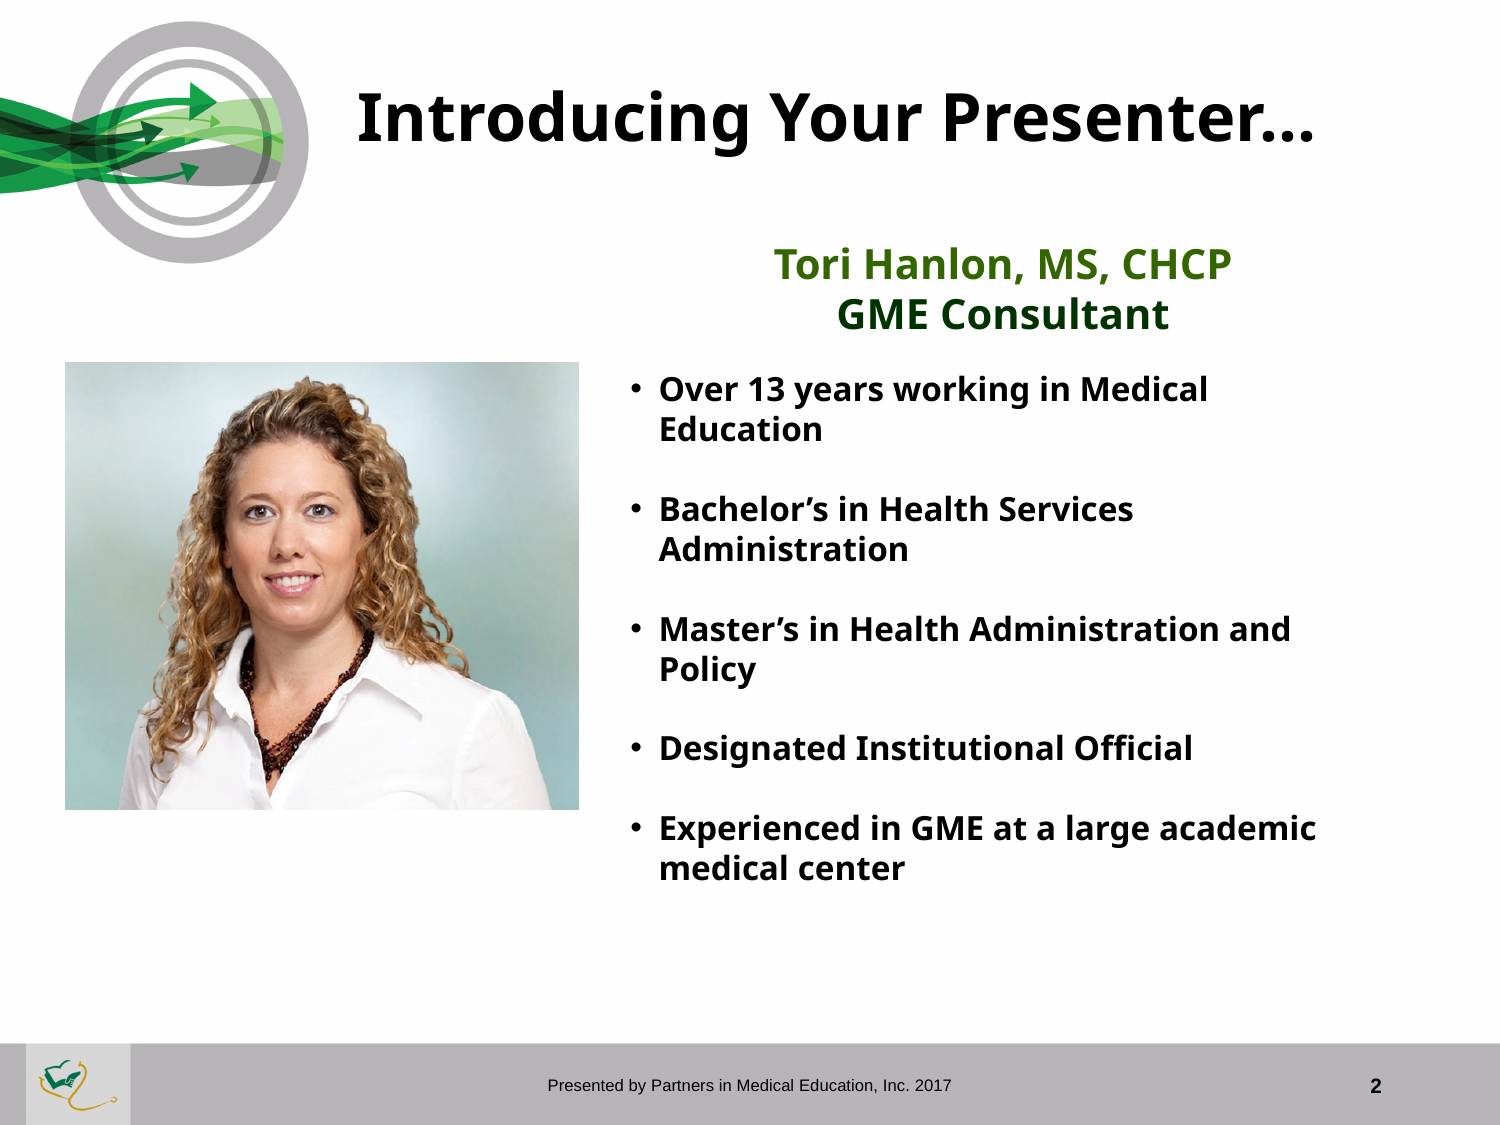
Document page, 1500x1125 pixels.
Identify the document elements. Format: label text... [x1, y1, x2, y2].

footer Presented by Partners in Medical Education, Inc. 2017 [496, 1055, 1004, 1116]
text_box Tori Hanlon, MS, CHCP GME Consultant Over 13 years working in Medical Education Bachelor’s in Health Services Administration Master’s in Health Administration and Policy Designated Institutional Official Experienced in GME at a large academic medical center [615, 230, 1391, 925]
picture [0, 0, 1500, 1125]
slide_number 2 [1059, 1055, 1397, 1116]
list Introducing Your Presenter… [137, 76, 1500, 439]
title [75, 62, 1425, 288]
